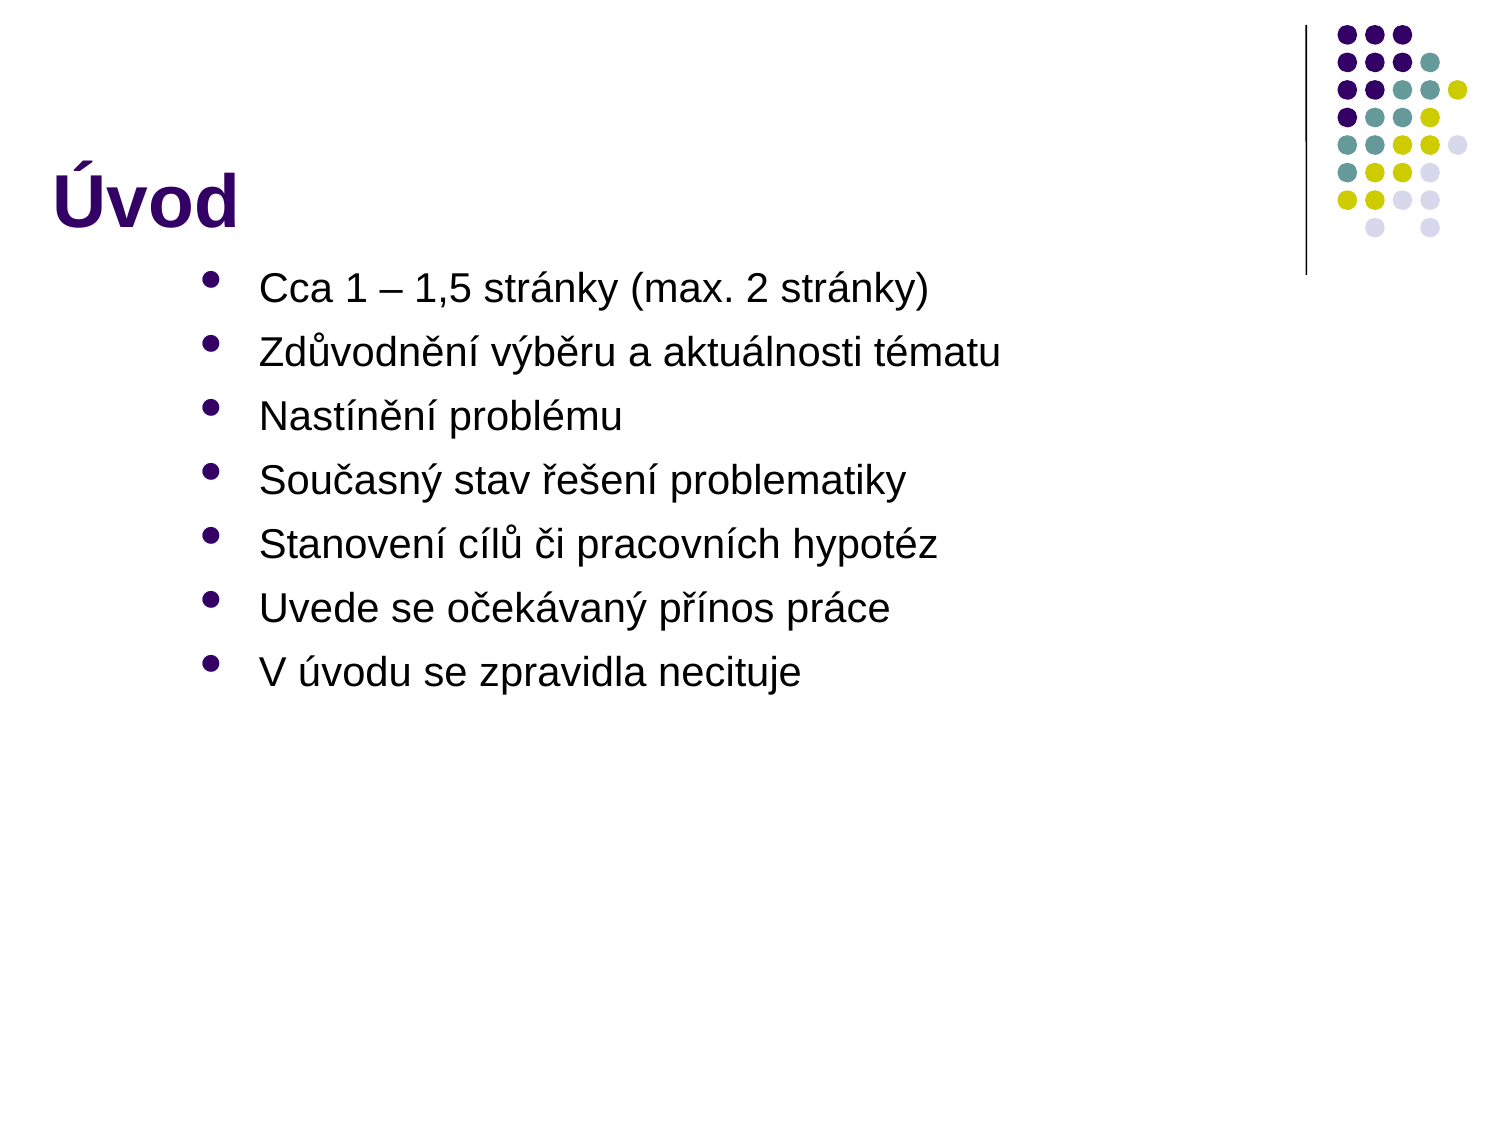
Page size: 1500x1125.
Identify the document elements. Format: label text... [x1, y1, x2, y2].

text_box [24, 24, 1500, 100]
title Úvod [37, 100, 1300, 250]
list Cca 1 – 1,5 stránky (max. 2 stránky) Zdůvodnění výběru a aktuálnosti tématu Nastínění problému Současný stav řešení problematiky Stanovení cílů či pracovních hypotéz Uvede se očekávaný přínos práce V úvodu se zpravidla necituje [187, 249, 1400, 974]
